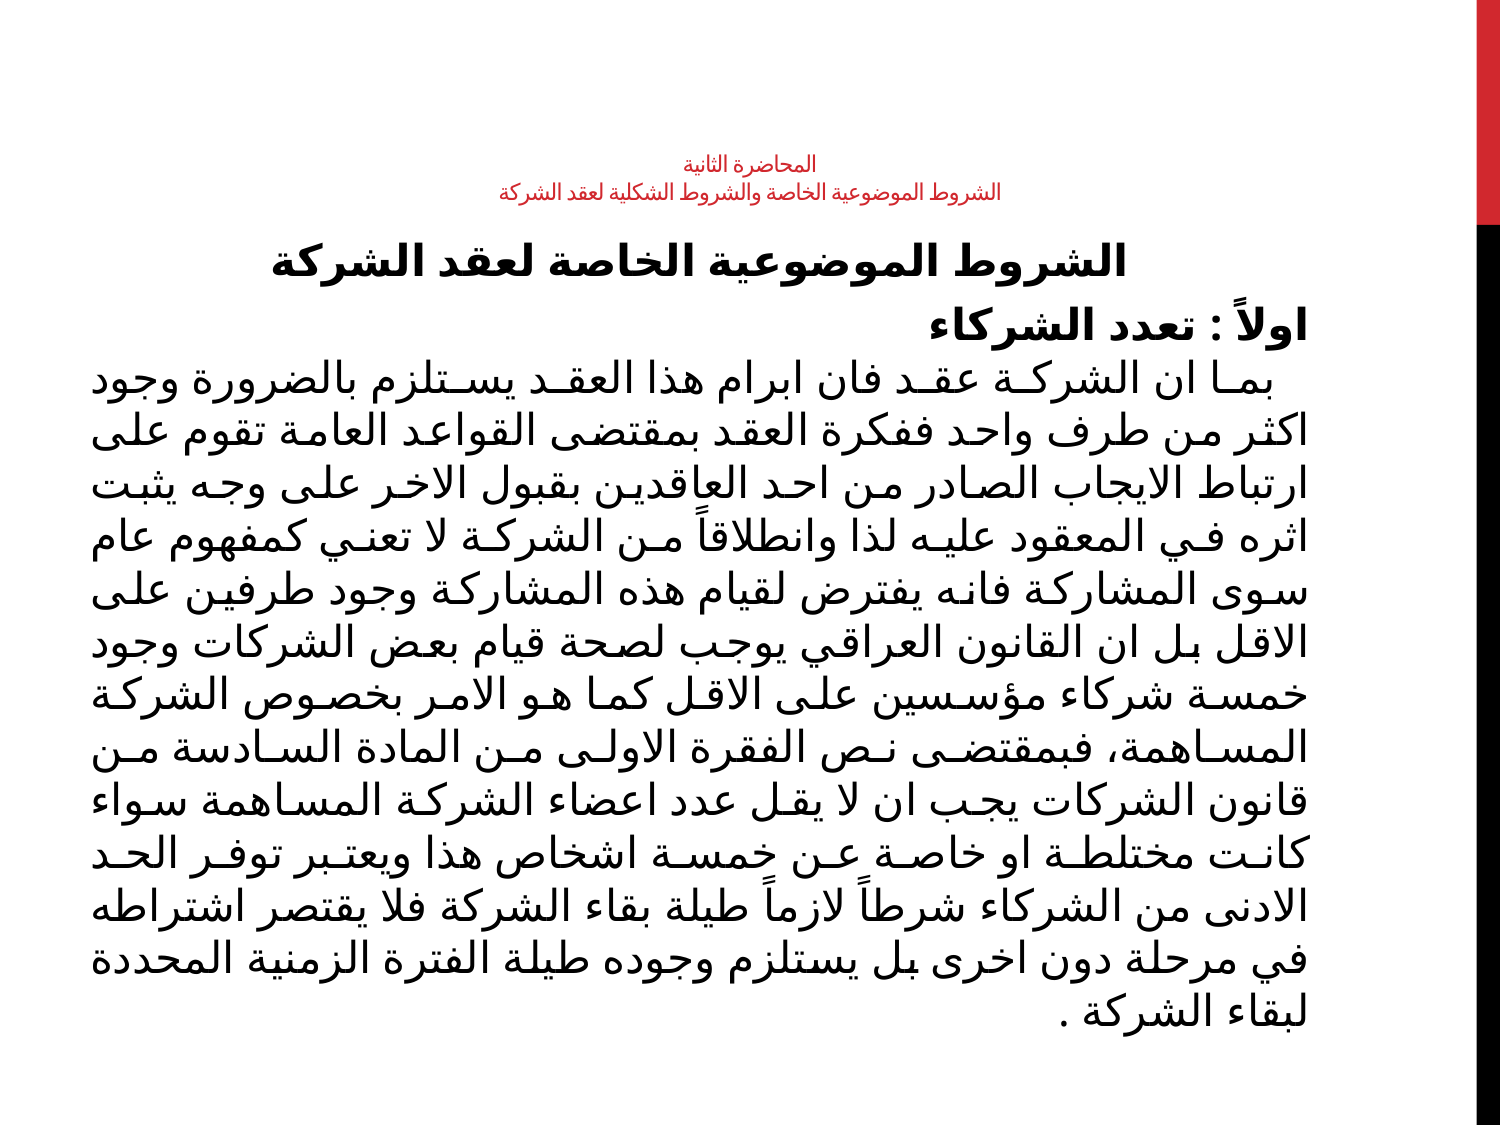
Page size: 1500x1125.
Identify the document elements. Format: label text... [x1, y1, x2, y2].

list الشروط الموضوعية الخاصة لعقد الشركة اولاً : تعدد الشركاء بما ان الشركة عقد فان ابرام هذا العقد يستلزم بالضرورة وجود اكثر من طرف واحد ففكرة العقد بمقتضى القواعد العامة تقوم على ارتباط الايجاب الصادر من احد العاقدين بقبول الاخر على وجه يثبت اثره في المعقود عليه لذا وانطلاقاً من الشركة لا تعني كمفهوم عام سوى المشاركة فانه يفترض لقيام هذه المشاركة وجود طرفين على الاقل بل ان القانون العراقي يوجب لصحة قيام بعض الشركات وجود خمسة شركاء مؤسسين على الاقل كما هو الامر بخصوص الشركة المساهمة، فبمقتضى نص الفقرة الاولى من المادة السادسة من قانون الشركات يجب ان لا يقل عدد اعضاء الشركة المساهمة سواء كانت مختلطة او خاصة عن خمسة اشخاص هذا ويعتبر توفر الحد الادنى من الشركاء شرطاً لازماً طيلة بقاء الشركة فلا يقتصر اشتراطه في مرحلة دون اخرى بل يستلزم وجوده طيلة الفترة الزمنية المحددة لبقاء الشركة . [75, 224, 1325, 1050]
title المحاضرة الثانية الشروط الموضوعية الخاصة والشروط الشكلية لعقد الشركة [75, 12, 1425, 213]
